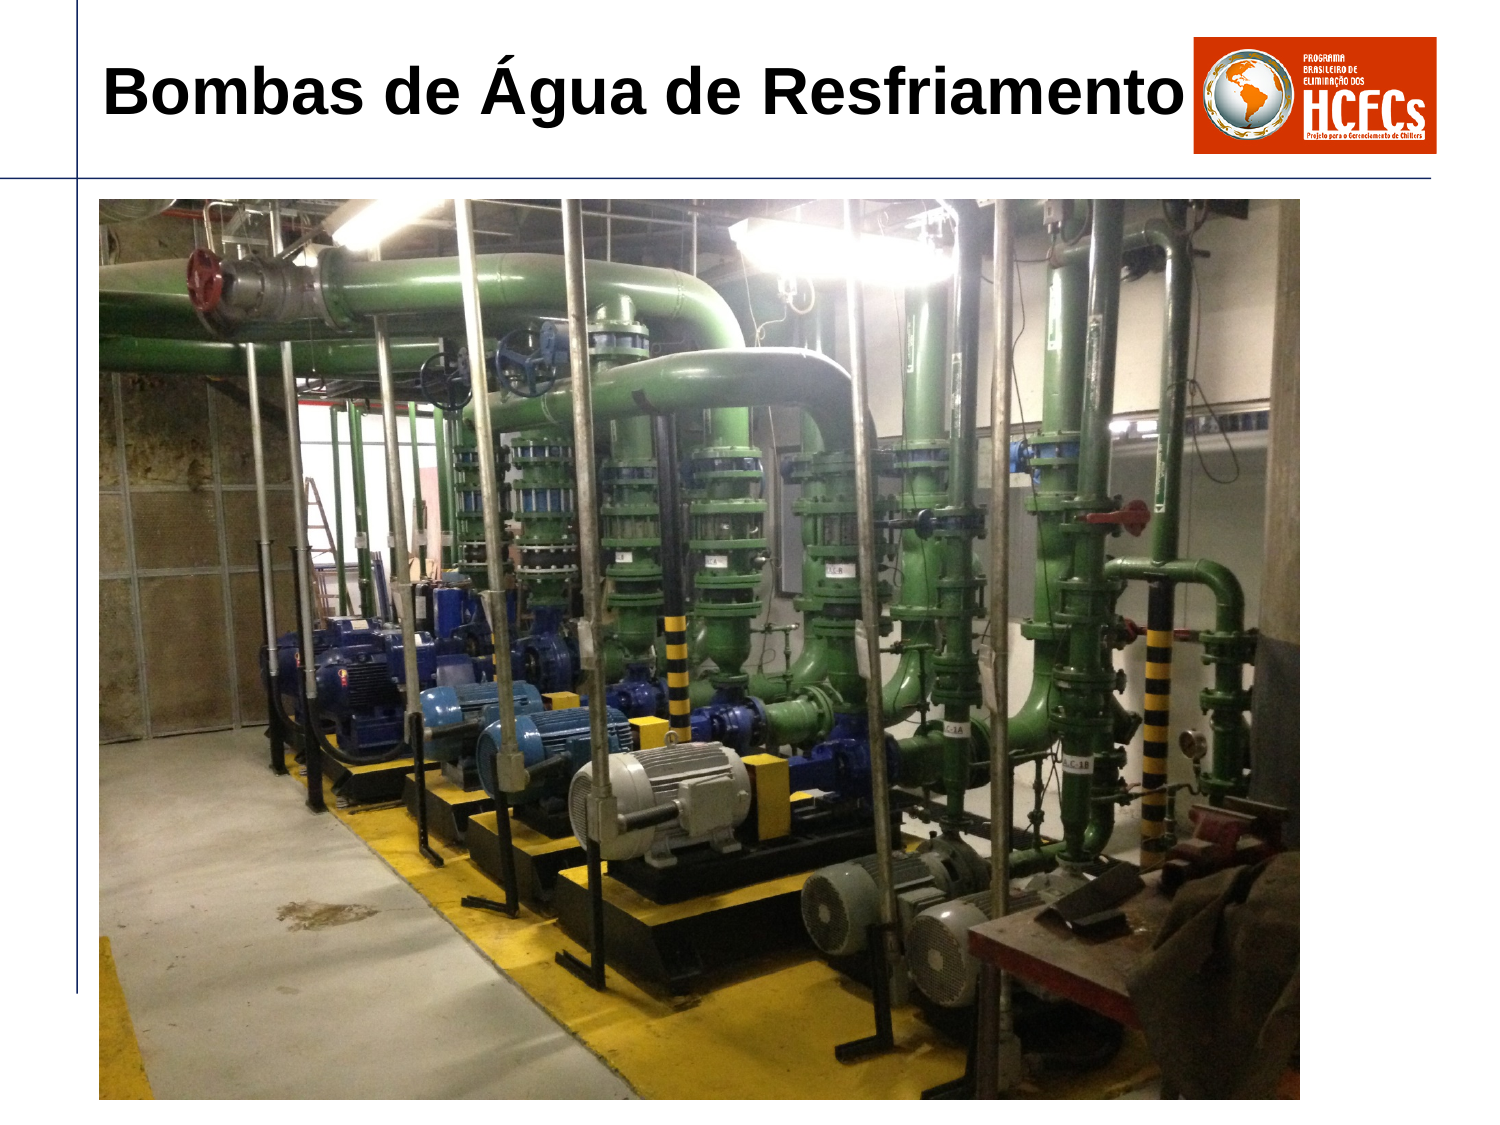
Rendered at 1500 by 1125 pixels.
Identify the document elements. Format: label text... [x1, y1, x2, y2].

picture [1193, 140, 1437, 154]
title Bombas de Água de Resfriamento [87, 37, 1500, 136]
picture [99, 199, 1300, 1100]
